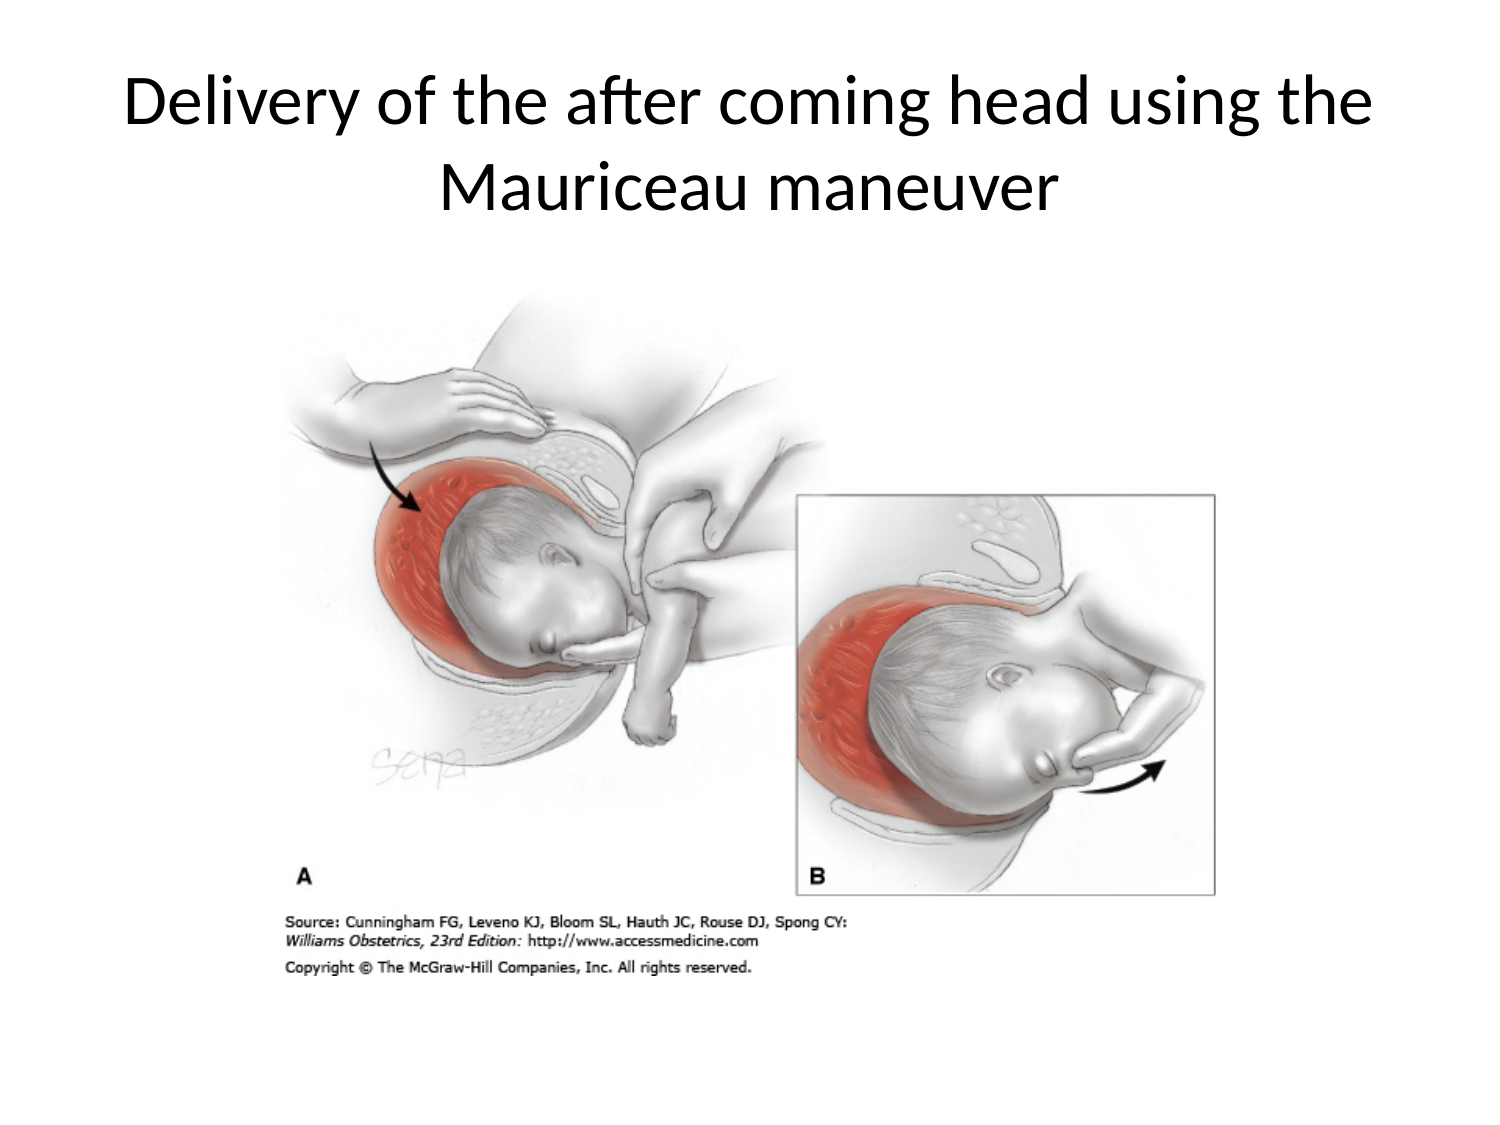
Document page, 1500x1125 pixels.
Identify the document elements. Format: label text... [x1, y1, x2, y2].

title Delivery of the after coming head using the Mauriceau maneuver [75, 45, 1425, 233]
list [281, 291, 1219, 977]
